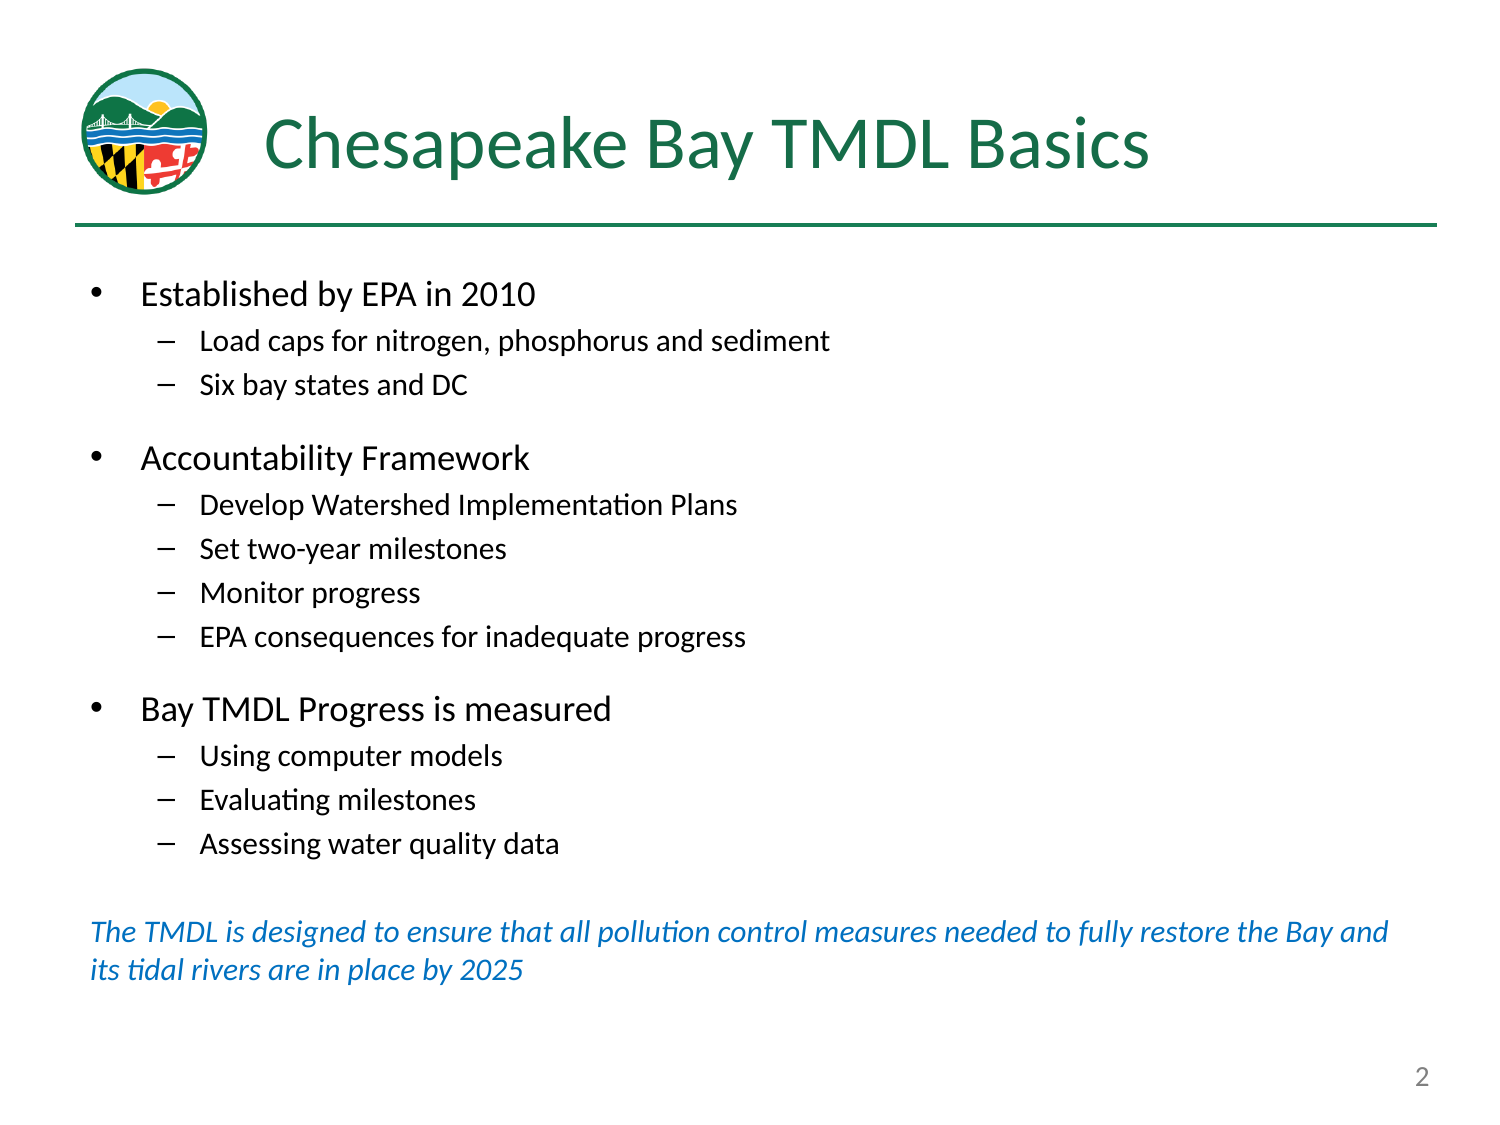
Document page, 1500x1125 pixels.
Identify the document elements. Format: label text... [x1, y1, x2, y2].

title Chesapeake Bay TMDL Basics [249, 45, 1425, 233]
list Established by EPA in 2010 Load caps for nitrogen, phosphorus and sediment Six bay states and DC Accountability Framework Develop Watershed Implementation Plans Set two-year milestones Monitor progress EPA consequences for inadequate progress Bay TMDL Progress is measured Using computer models Evaluating milestones Assessing water quality data The TMDL is designed to ensure that all pollution control measures needed to fully restore the Bay and its tidal rivers are in place by 2025 [75, 262, 1425, 1005]
text_box 2 [1399, 1049, 1475, 1100]
picture [75, 62, 213, 200]
